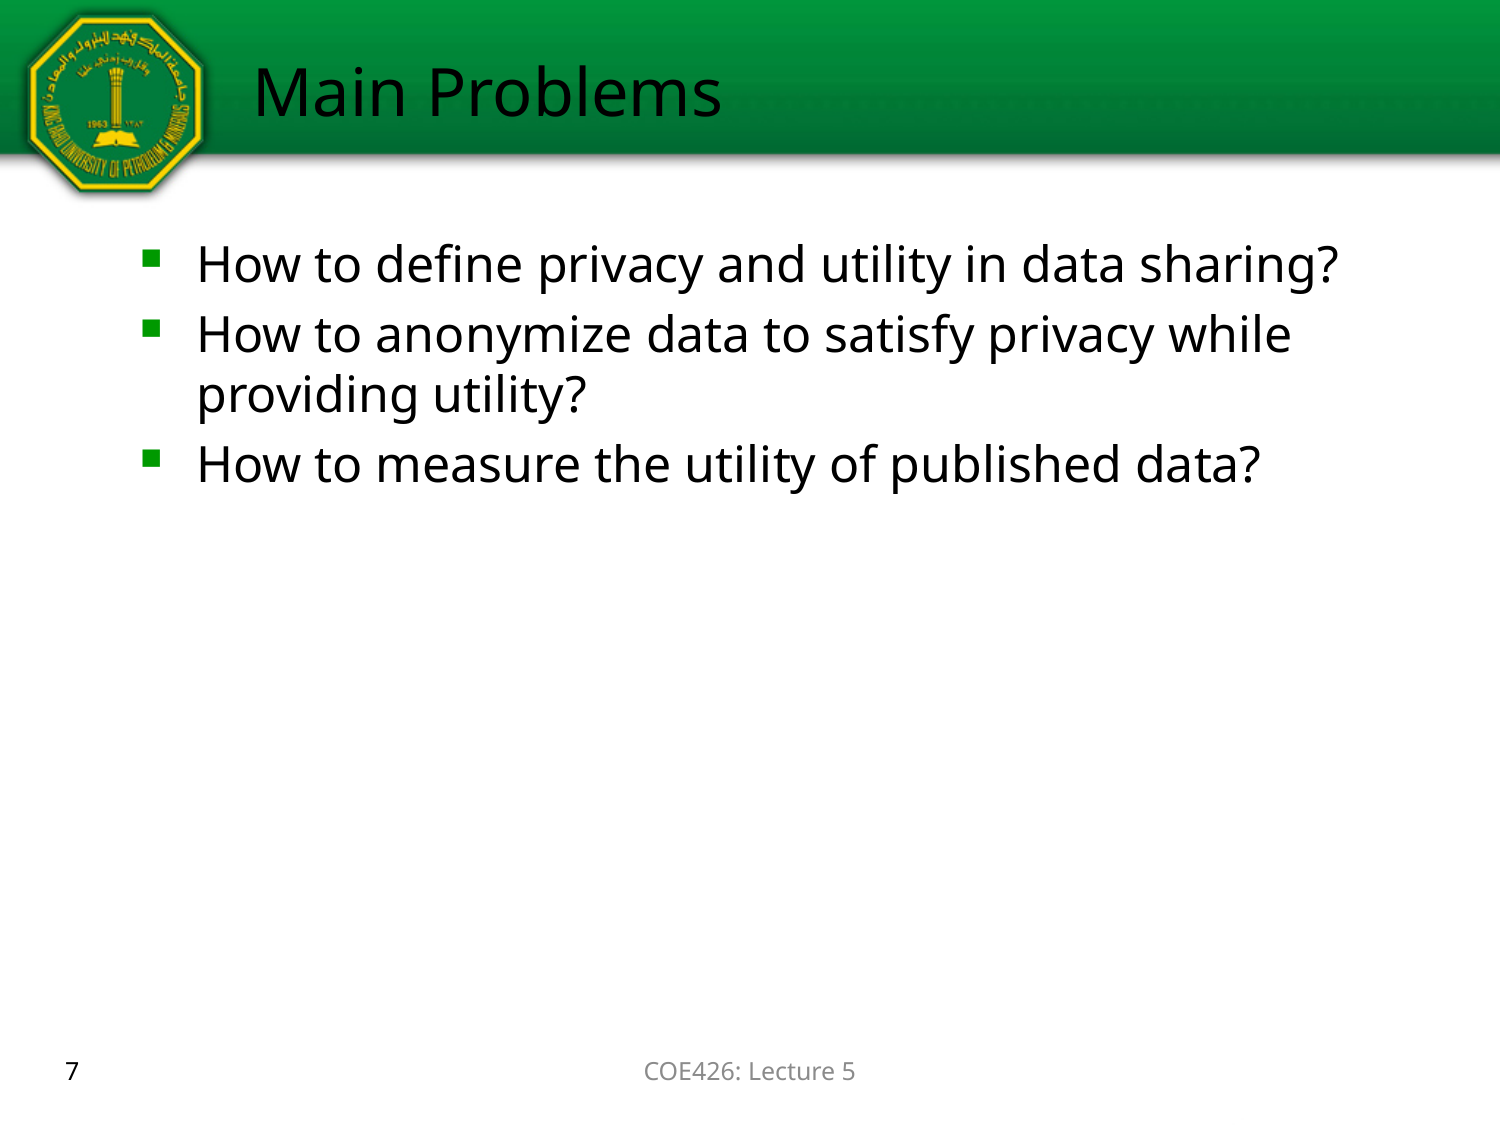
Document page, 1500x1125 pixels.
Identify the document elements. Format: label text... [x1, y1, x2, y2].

list How to define privacy and utility in data sharing? How to anonymize data to satisfy privacy while providing utility? How to measure the utility of published data? [125, 224, 1382, 1007]
footer COE426: Lecture 5 [496, 1042, 1004, 1103]
picture [0, 0, 1500, 1125]
title Main Problems [237, 35, 1437, 138]
slide_number 7 [50, 1042, 388, 1103]
